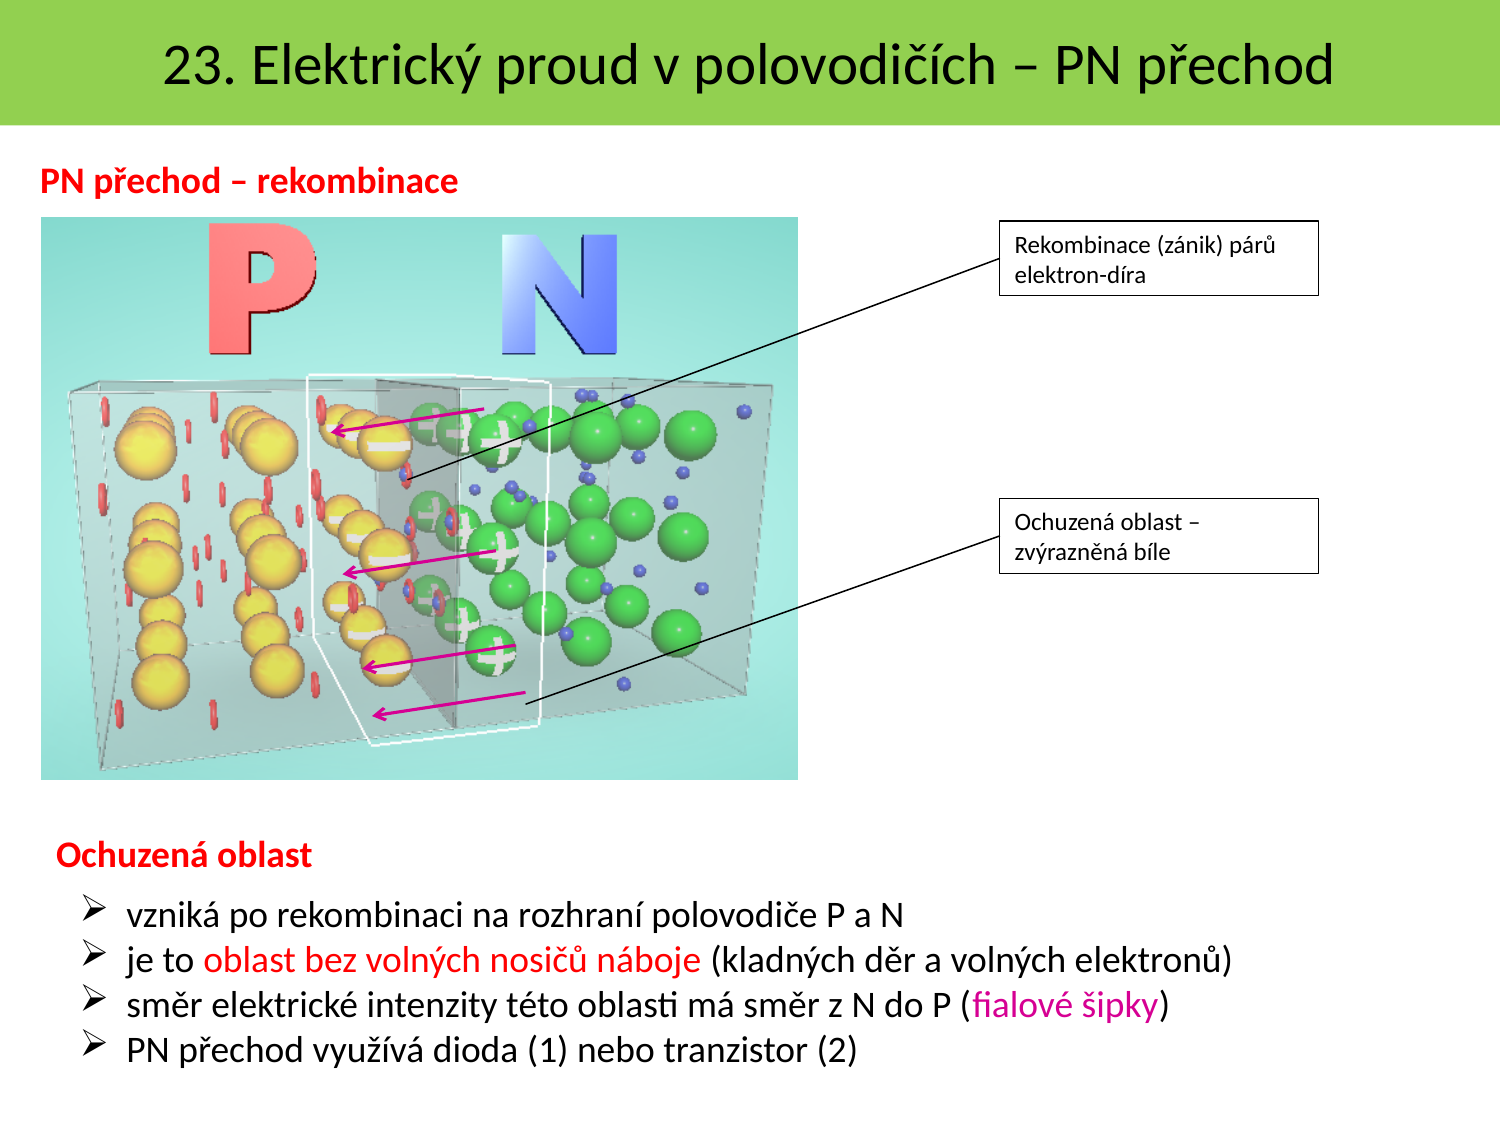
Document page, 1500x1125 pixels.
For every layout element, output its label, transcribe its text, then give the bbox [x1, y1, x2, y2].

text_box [525, 536, 1001, 705]
picture [41, 216, 798, 780]
text_box vzniká po rekombinaci na rozhraní polovodiče P a N je to oblast bez volných nosičů náboje (kladných děr a volných elektronů) směr elektrické intenzity této oblasti má směr z N do P (fialové šipky) PN přechod využívá dioda (1) nebo tranzistor (2) [64, 882, 1400, 1078]
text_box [361, 644, 516, 669]
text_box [330, 408, 485, 433]
text_box Rekombinace (zánik) párů elektron-díra [999, 220, 1319, 296]
text_box Ochuzená oblast [41, 822, 372, 882]
text_box PN přechod – rekombinace [25, 148, 1459, 209]
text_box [407, 258, 1001, 480]
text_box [342, 550, 497, 575]
text_box 23. Elektrický proud v polovodičích – PN přechod [0, 0, 1500, 126]
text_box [371, 692, 526, 717]
text_box Ochuzená oblast – zvýrazněná bíle [999, 498, 1319, 574]
